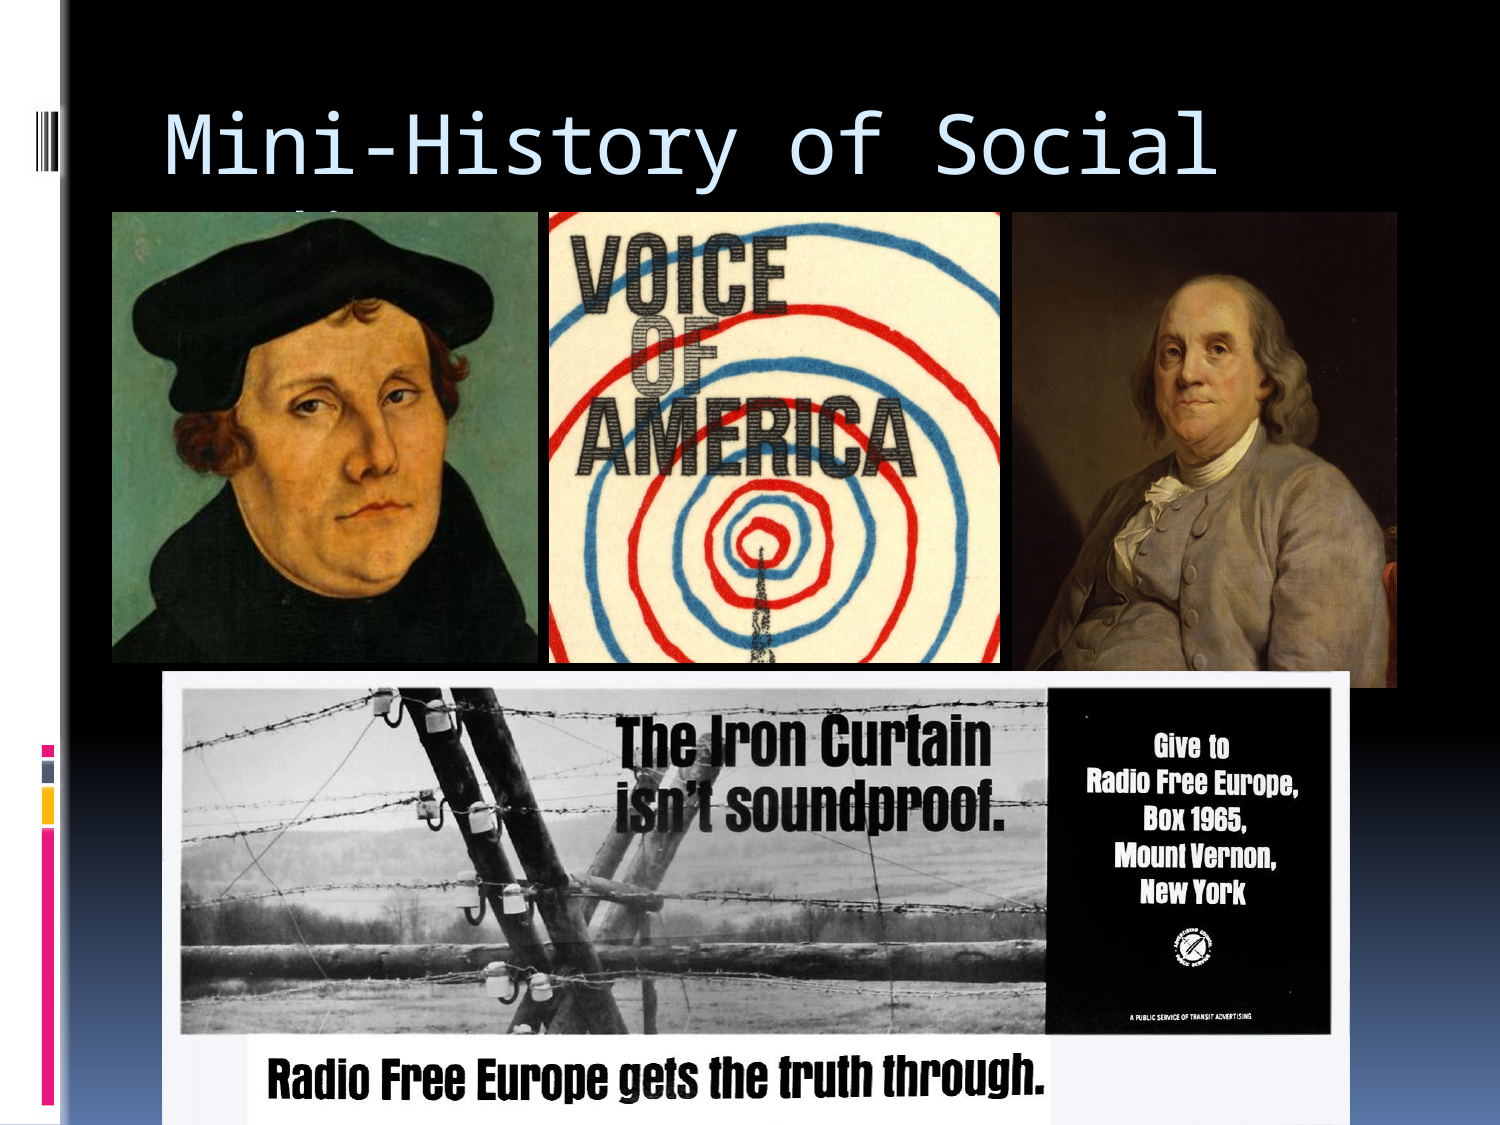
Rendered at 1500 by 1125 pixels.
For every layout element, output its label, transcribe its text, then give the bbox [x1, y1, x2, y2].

picture [1012, 212, 1398, 688]
picture [161, 670, 1351, 1125]
title Mini-History of Social Media [150, 83, 1425, 234]
picture [549, 211, 1001, 663]
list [112, 211, 538, 663]
